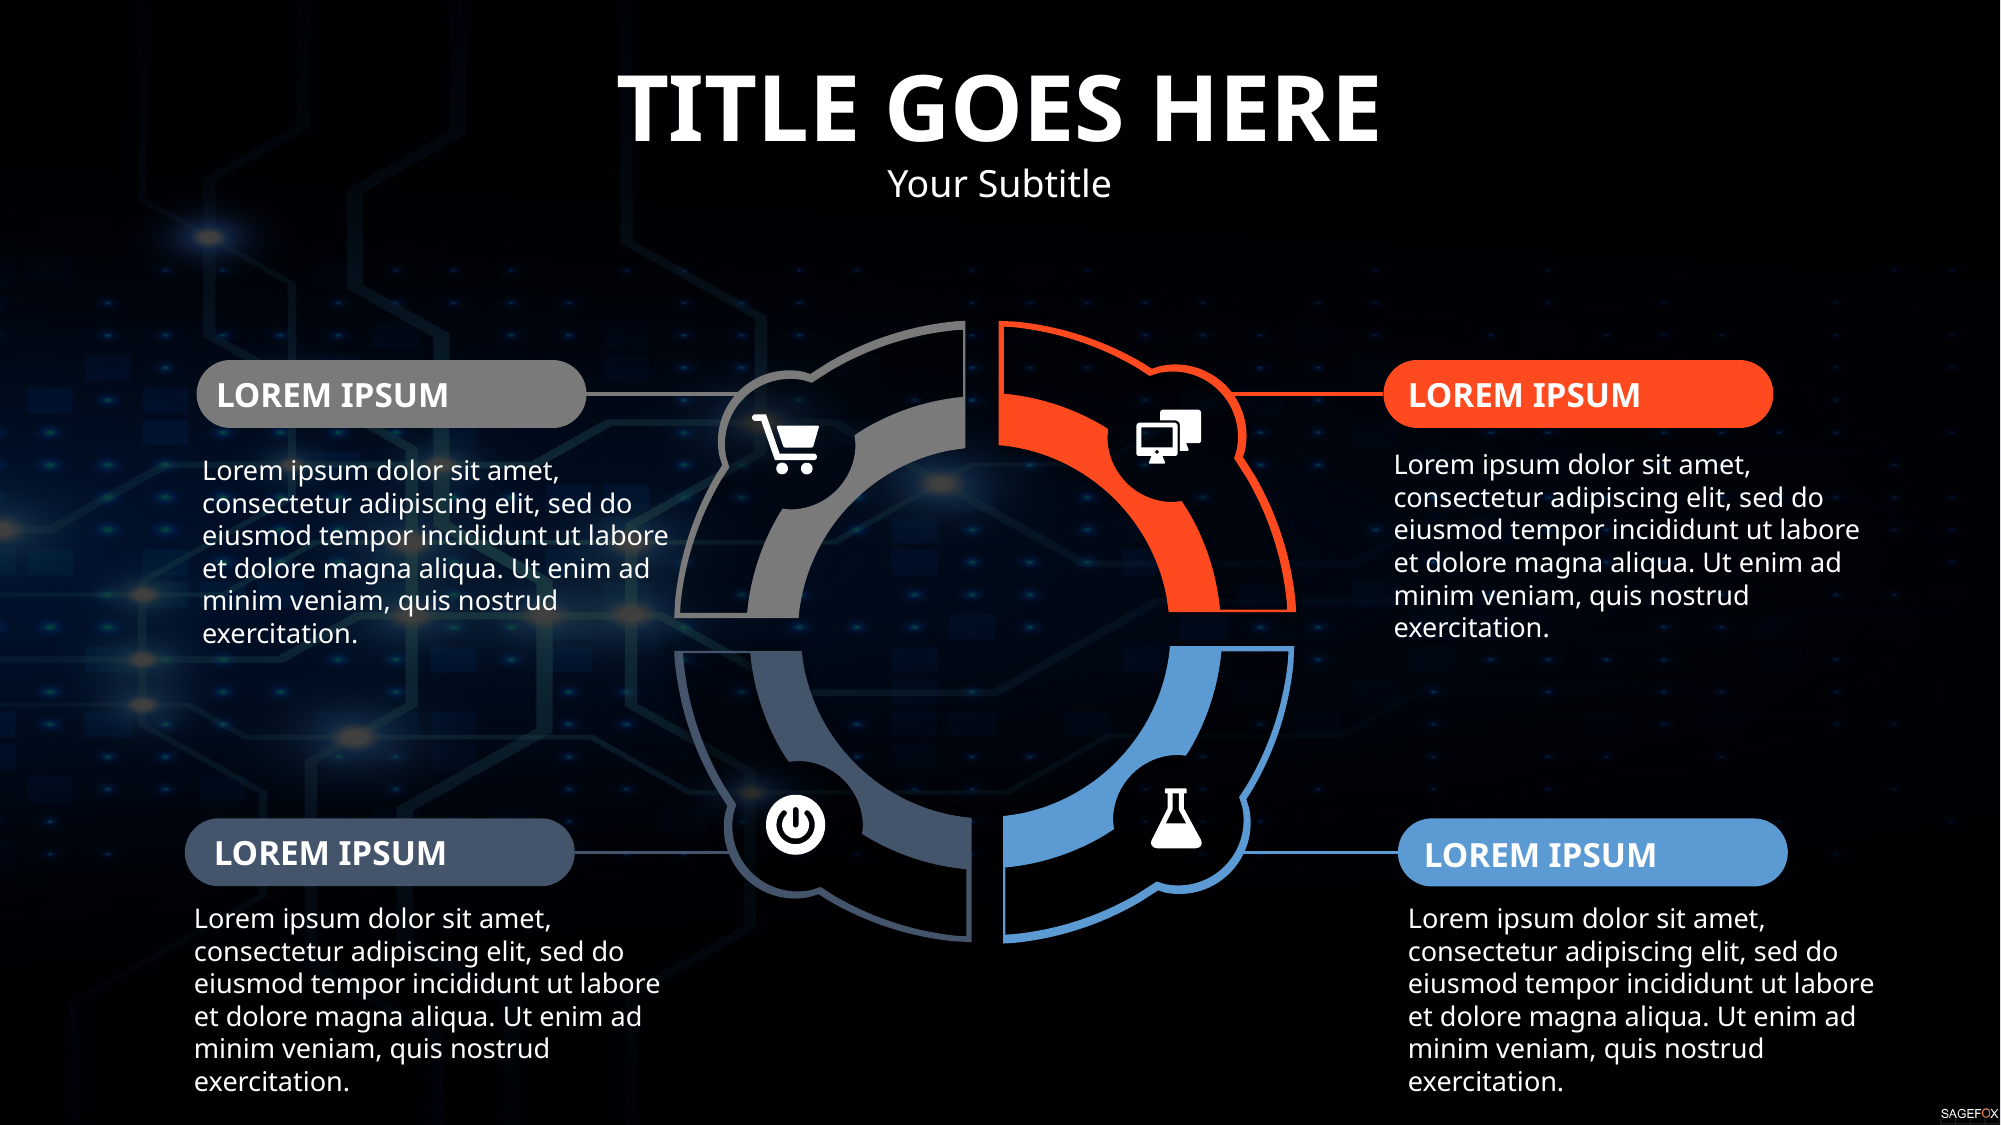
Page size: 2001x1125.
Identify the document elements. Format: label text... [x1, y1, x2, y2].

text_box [674, 650, 972, 943]
text_box Lorem ipsum dolor sit amet, consectetur adipiscing elit, sed do eiusmod tempor incididunt ut labore et dolore magna aliqua. Ut enim ad minim veniam, quis nostrud exercitation. [184, 896, 696, 1102]
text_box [184, 818, 730, 887]
text_box Lorem ipsum dolor sit amet, consectetur adipiscing elit, sed do eiusmod tempor incididunt ut labore et dolore magna aliqua. Ut enim ad minim veniam, quis nostrud exercitation. [1397, 896, 1910, 1102]
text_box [999, 649, 1298, 941]
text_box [671, 323, 969, 616]
text_box TITLE GOES HERE Your Subtitle [548, 42, 1452, 212]
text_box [1242, 818, 1788, 887]
text_box Lorem ipsum dolor sit amet, consectetur adipiscing elit, sed do eiusmod tempor incididunt ut labore et dolore magna aliqua. Ut enim ad minim veniam, quis nostrud exercitation. [1383, 442, 1895, 648]
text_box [1228, 359, 1774, 428]
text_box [196, 359, 742, 428]
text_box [752, 414, 819, 475]
text_box Lorem ipsum dolor sit amet, consectetur adipiscing elit, sed do eiusmod tempor incididunt ut labore et dolore magna aliqua. Ut enim ad minim veniam, quis nostrud exercitation. [192, 448, 704, 654]
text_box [1136, 409, 1202, 464]
picture [0, 0, 2001, 1125]
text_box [998, 320, 1297, 613]
